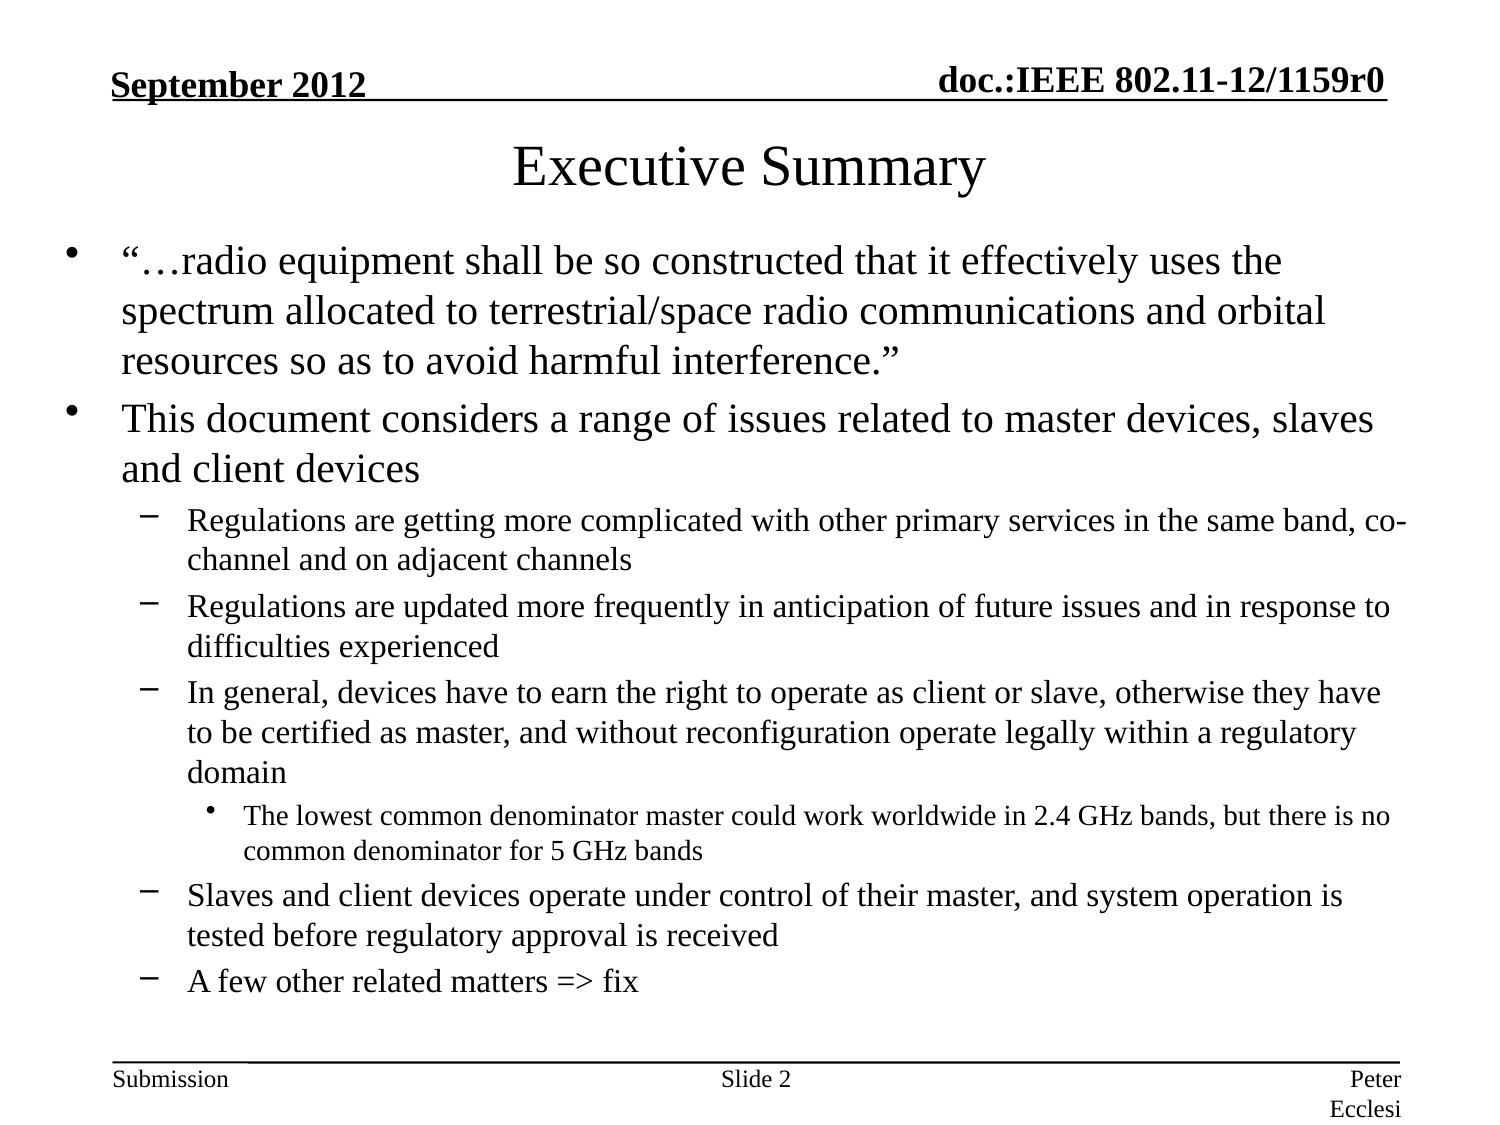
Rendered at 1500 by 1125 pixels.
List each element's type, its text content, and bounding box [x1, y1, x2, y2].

slide_number Slide 2 [712, 1061, 800, 1093]
list “…radio equipment shall be so constructed that it effectively uses the spectrum allocated to terrestrial/space radio communications and orbital resources so as to avoid harmful interference.” This document considers a range of issues related to master devices, slaves and client devices Regulations are getting more complicated with other primary services in the same band, co-channel and on adjacent channels Regulations are updated more frequently in anticipation of future issues and in response to difficulties experienced In general, devices have to earn the right to operate as client or slave, otherwise they have to be certified as master, and without reconfiguration operate legally within a regulatory domain The lowest common denominator master could work worldwide in 2.4 GHz bands, but there is no common denominator for 5 GHz bands Slaves and client devices operate under control of their master, and system operation is tested before regulatory approval is received A few other related matters => fix [49, 224, 1426, 1051]
title Executive Summary [112, 99, 1388, 224]
footer Peter Ecclesine, Cisco Systems [1324, 1061, 1402, 1093]
